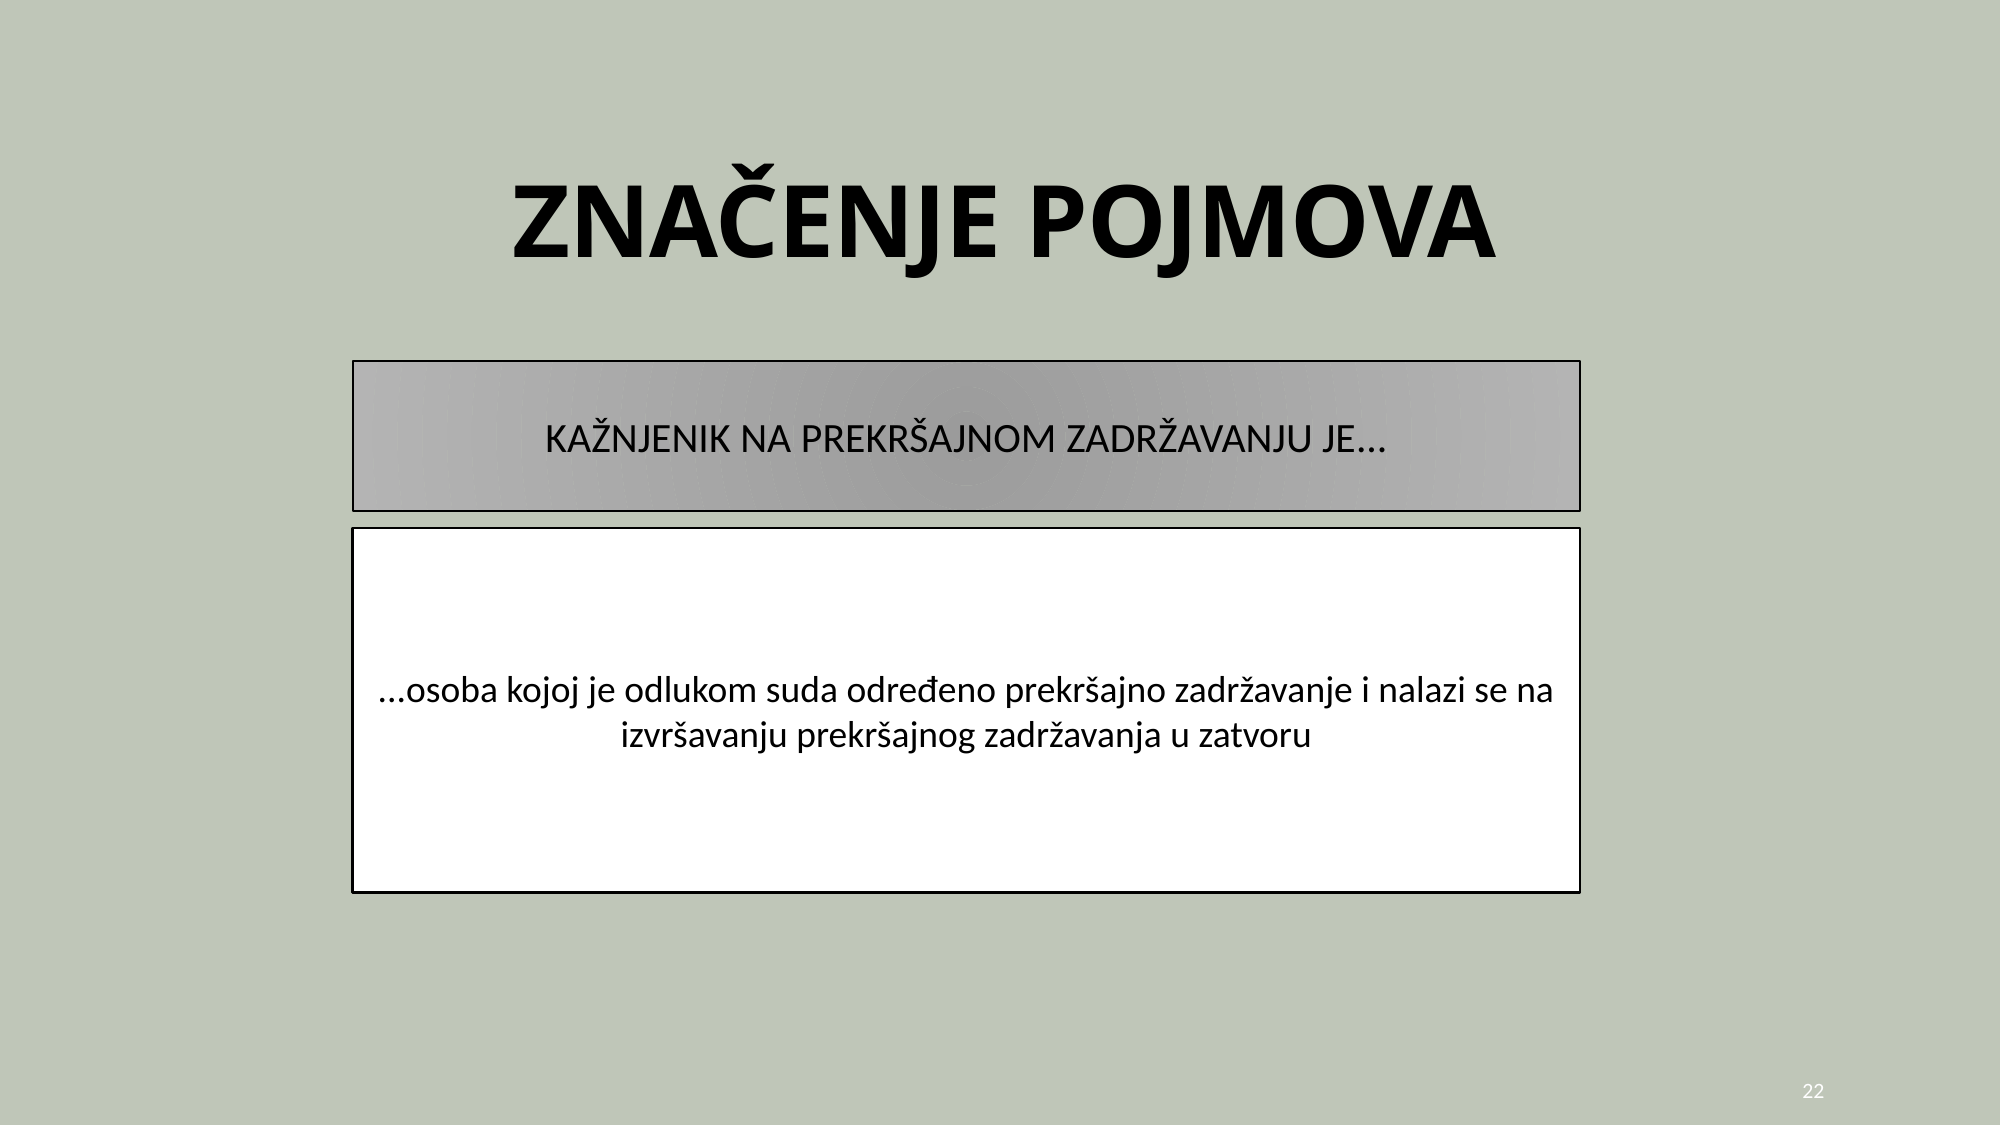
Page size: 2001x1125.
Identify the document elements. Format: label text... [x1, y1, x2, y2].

text_box KAŽNJENIK NA PREKRŠAJNOM ZADRŽAVANJU JE... [352, 360, 1581, 512]
text_box ...osoba kojoj je odlukom suda određeno prekršajno zadržavanje i nalazi se na izvršavanju prekršajnog zadržavanja u zatvoru [351, 527, 1581, 894]
slide_number 22 [1624, 1059, 1840, 1120]
title ZNAČENJE POJMOVA [180, 47, 1830, 285]
